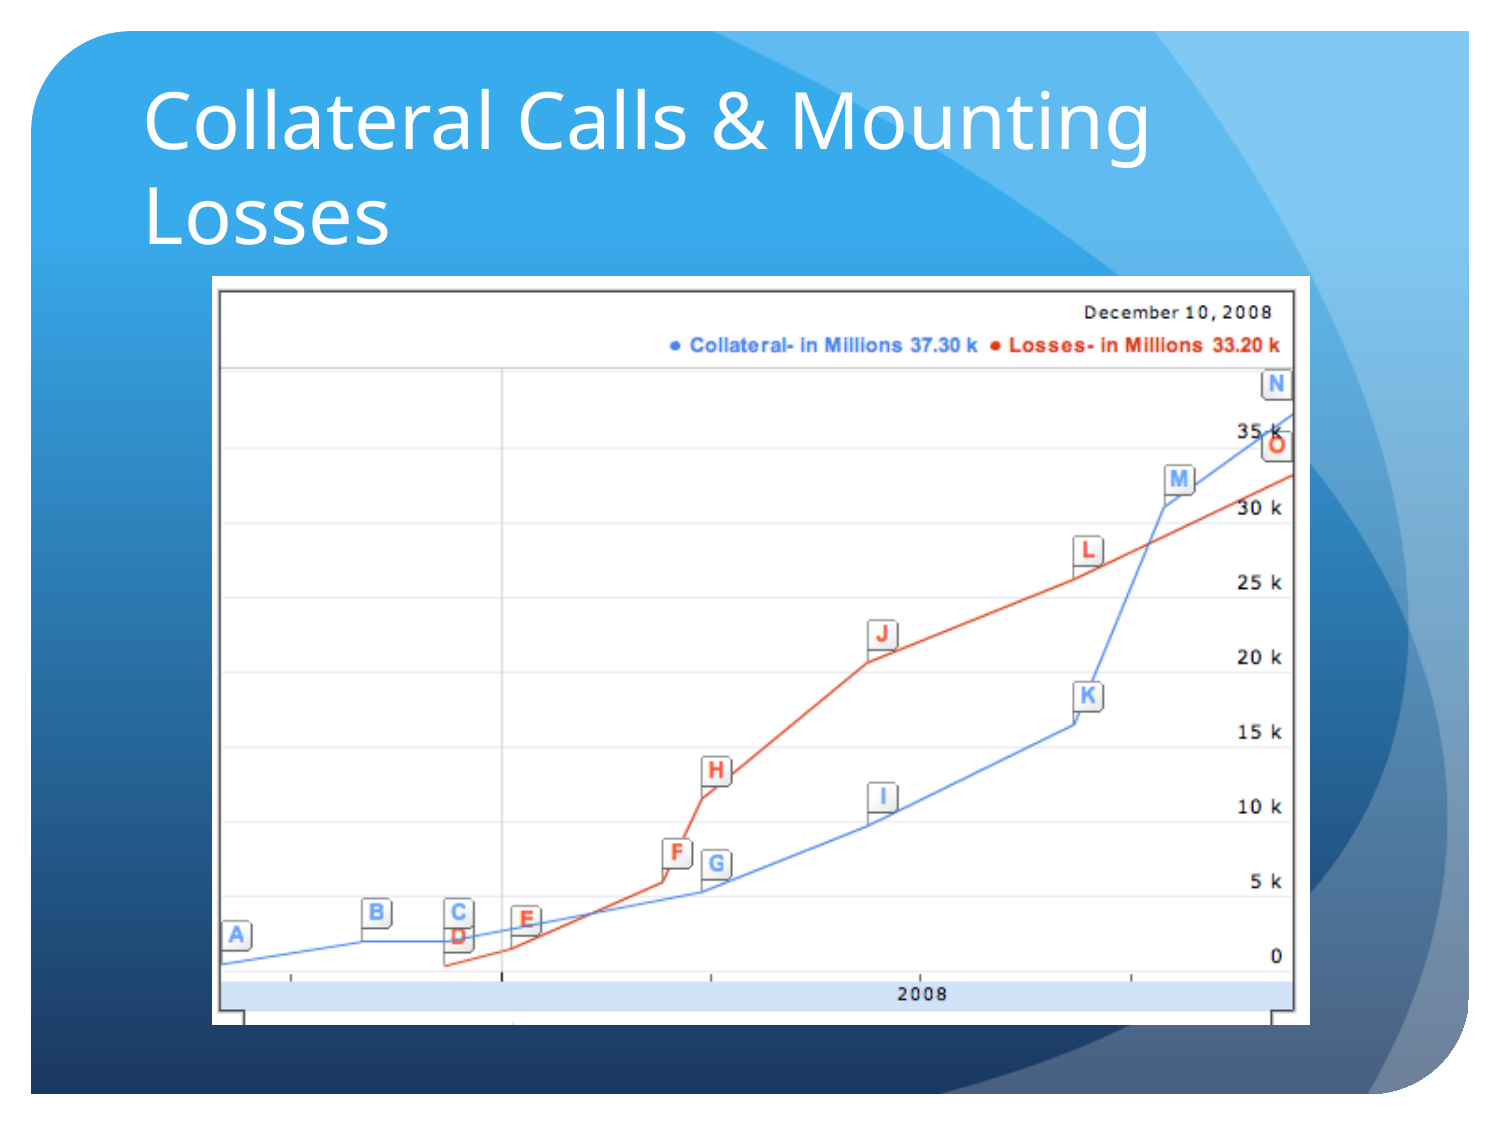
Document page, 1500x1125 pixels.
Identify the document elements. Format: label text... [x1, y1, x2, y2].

picture [24, 30, 1473, 1094]
title Collateral Calls & Mounting Losses [127, 62, 1373, 235]
